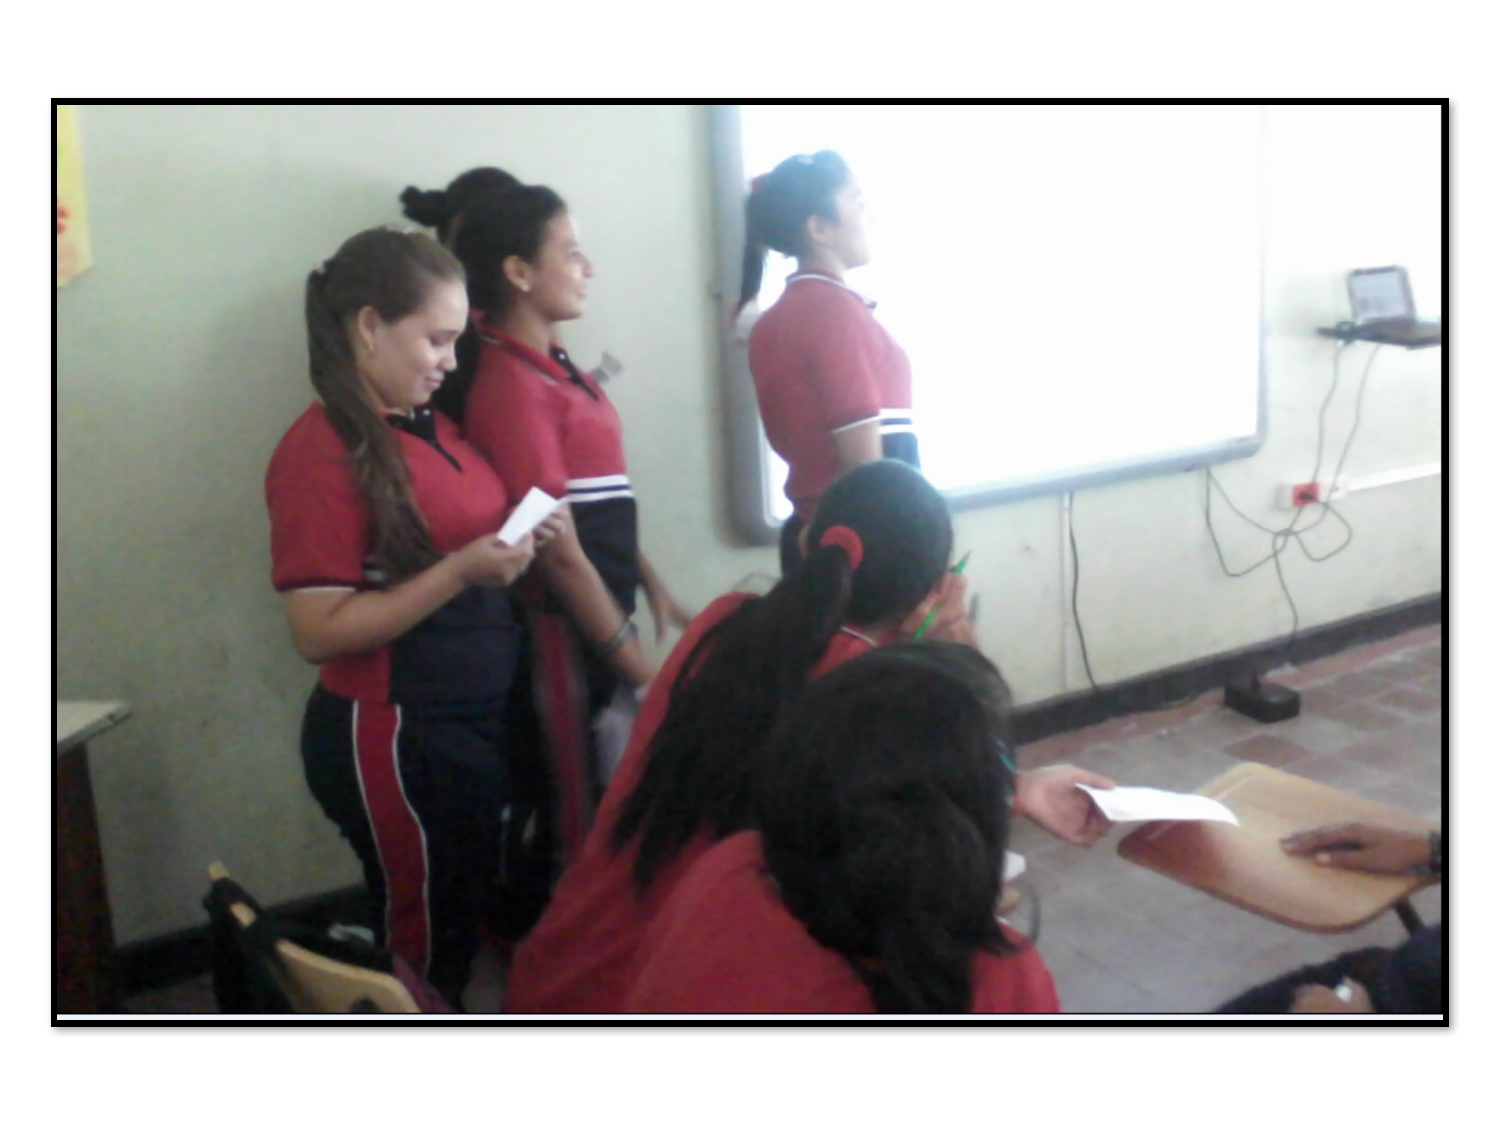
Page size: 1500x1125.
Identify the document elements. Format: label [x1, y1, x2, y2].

picture [56, 104, 1444, 1021]
